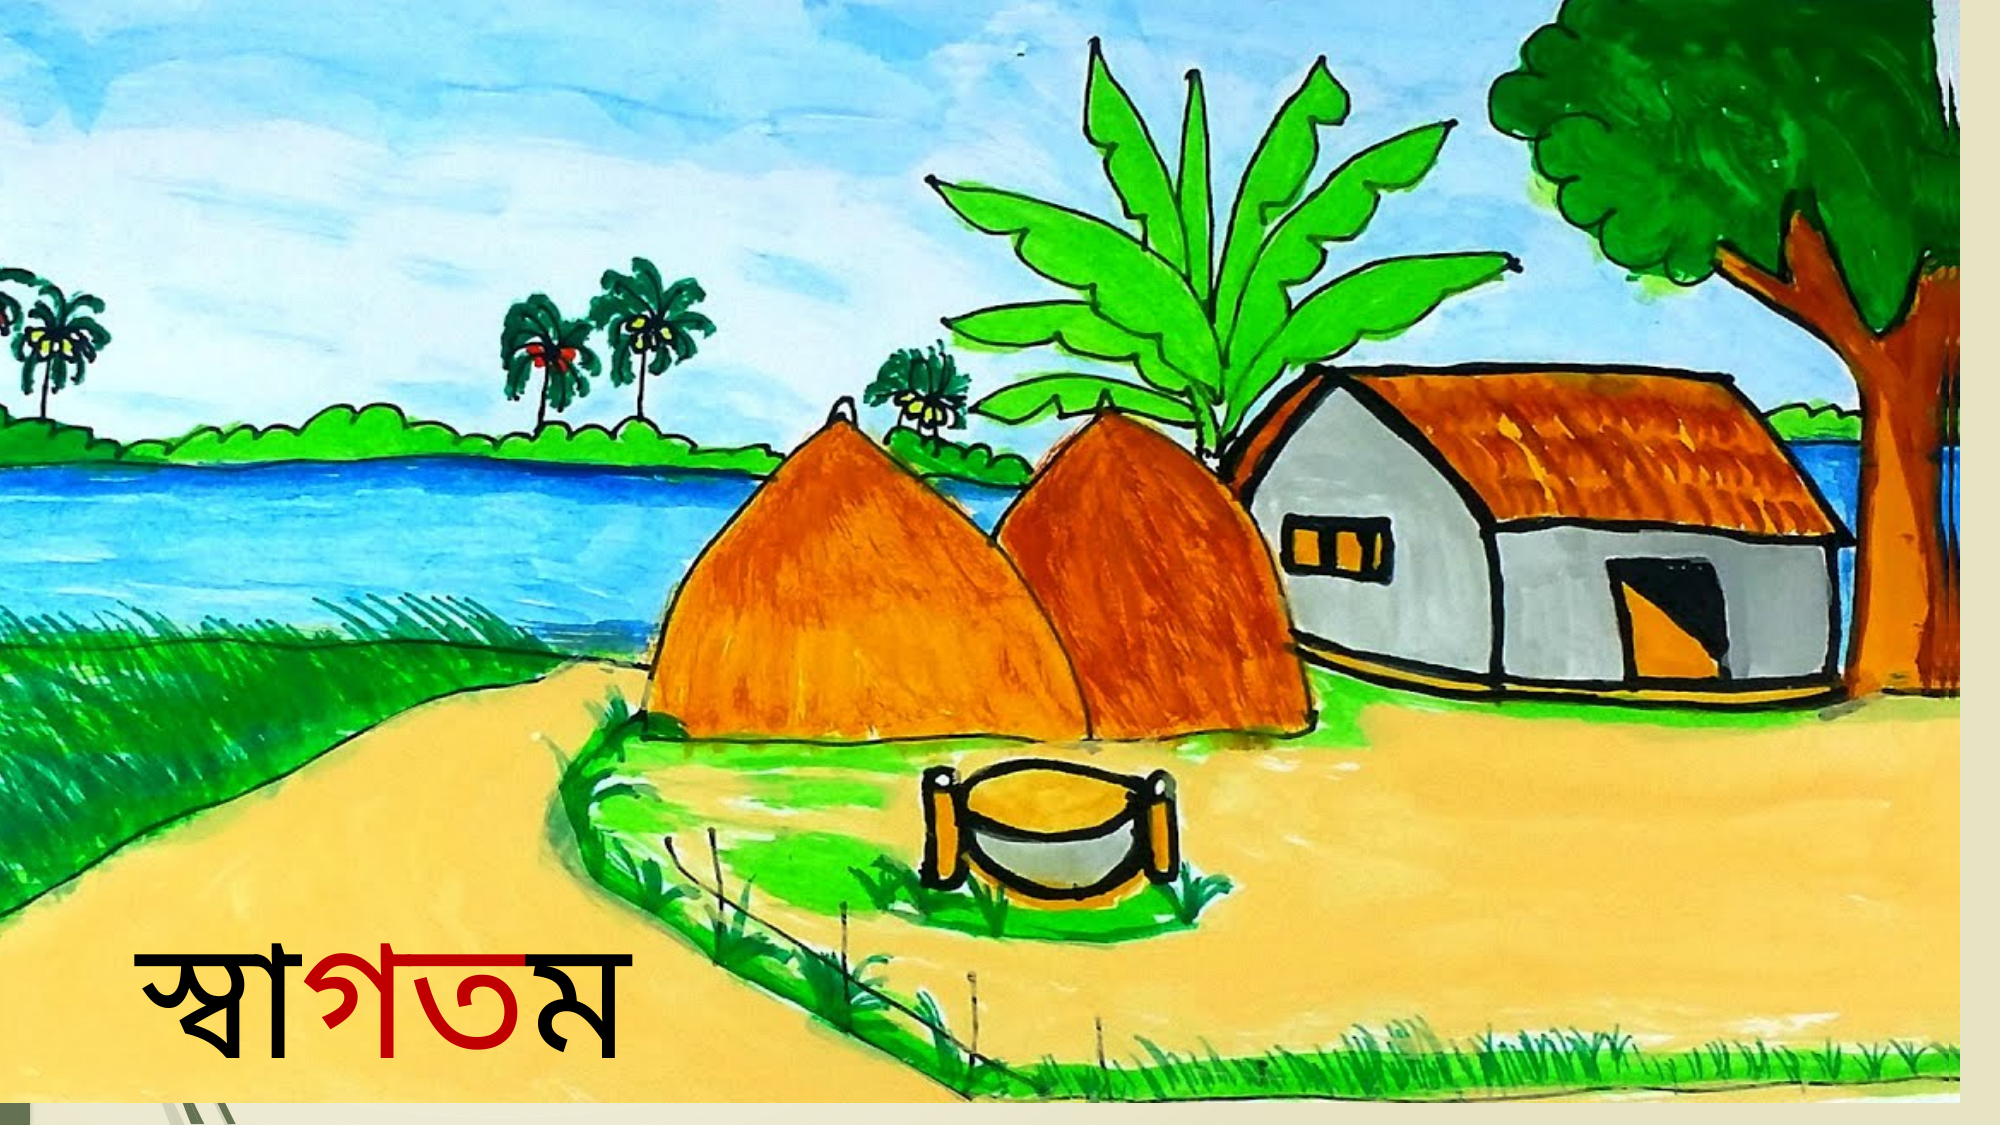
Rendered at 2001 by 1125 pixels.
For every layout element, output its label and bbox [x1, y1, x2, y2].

picture [1949, 0, 1960, 1103]
text_box [0, 0, 1949, 1103]
